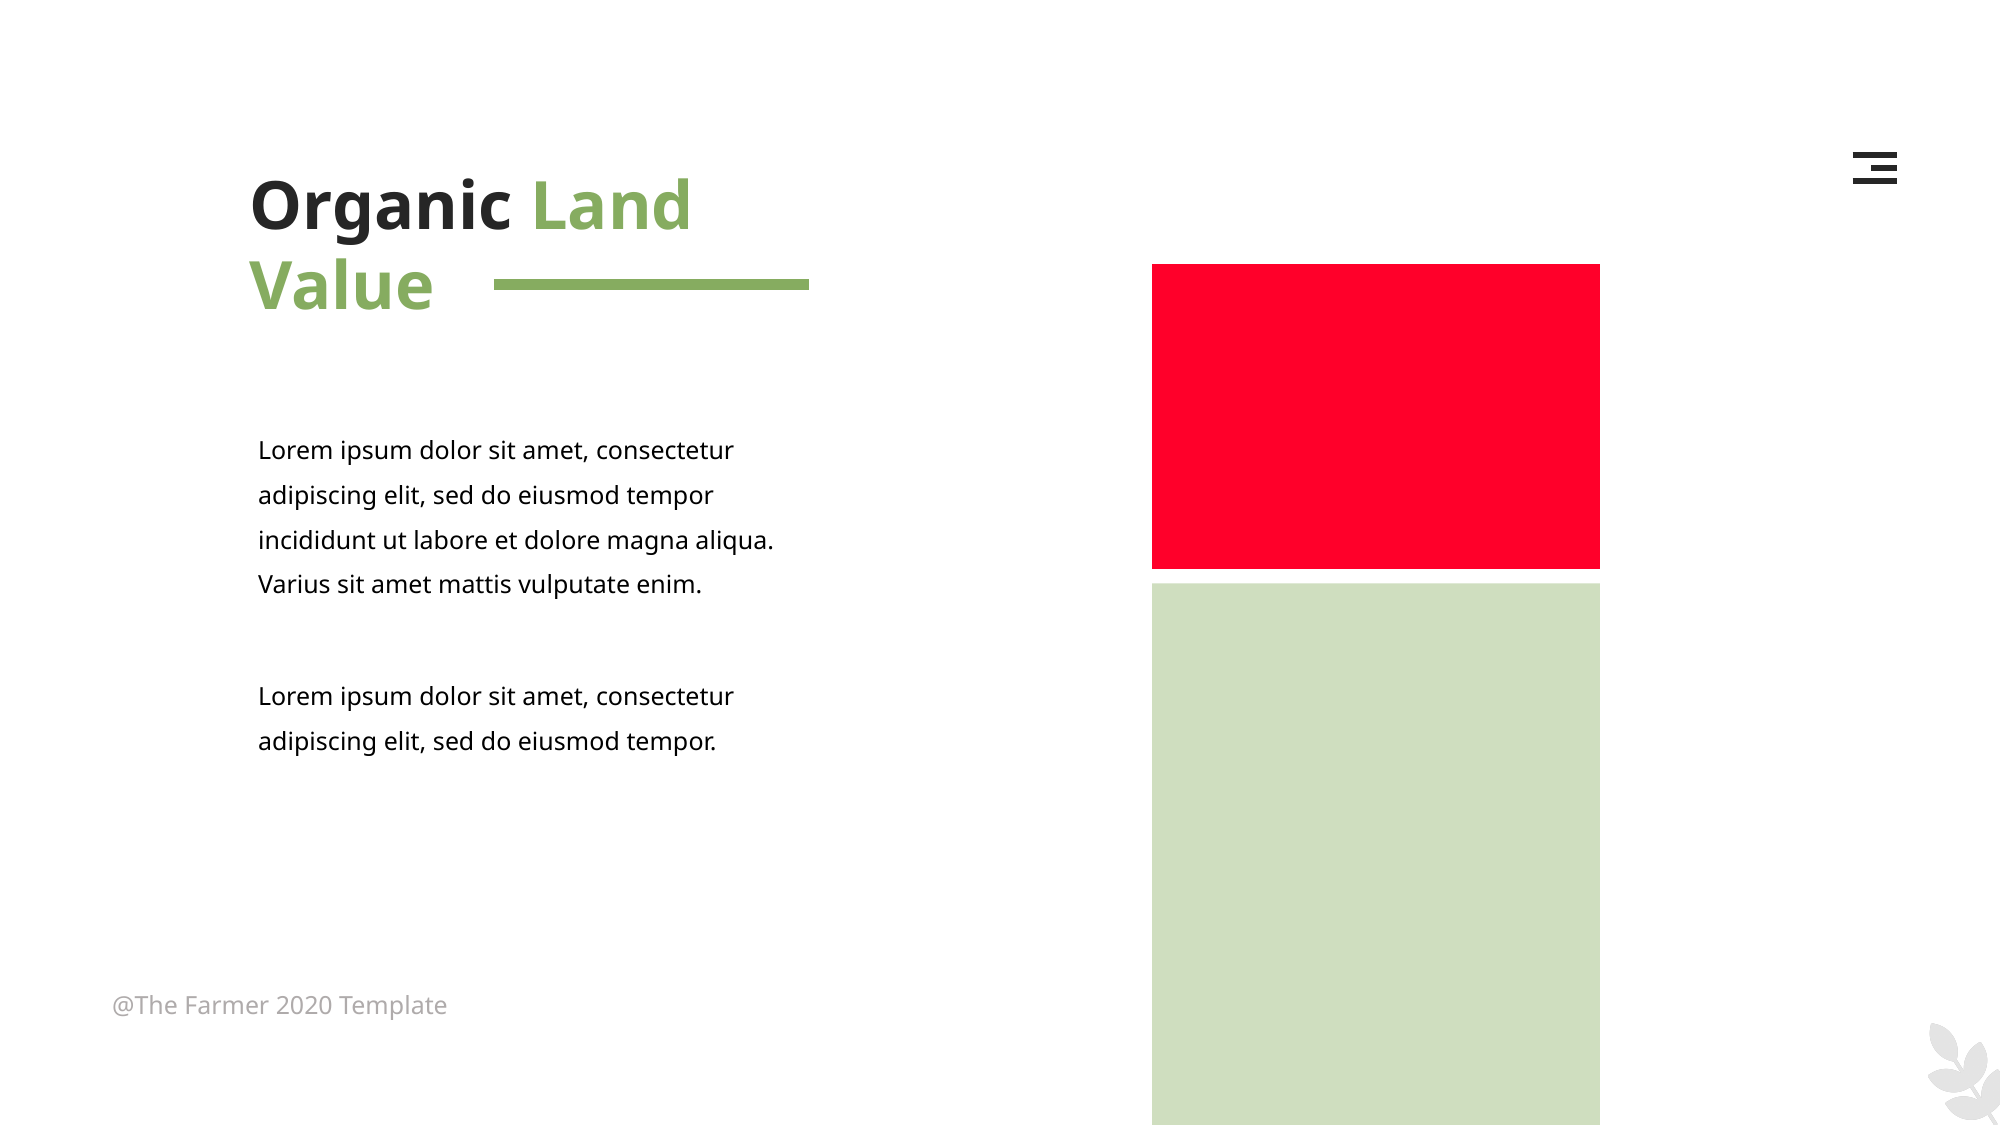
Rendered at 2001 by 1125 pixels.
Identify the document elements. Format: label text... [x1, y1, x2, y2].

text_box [1852, 155, 1898, 182]
picture [1872, 982, 2000, 1125]
text_box Lorem ipsum dolor sit amet, consectetur adipiscing elit, sed do eiusmod tempor. [243, 658, 853, 763]
text_box @The Farmer 2020 Template [97, 982, 778, 1027]
text_box Lorem ipsum dolor sit amet, consectetur adipiscing elit, sed do eiusmod tempor incididunt ut labore et dolore magna aliqua. Varius sit amet mattis vulputate enim. [243, 412, 853, 607]
picture [1152, 264, 1601, 569]
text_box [249, 205, 844, 285]
